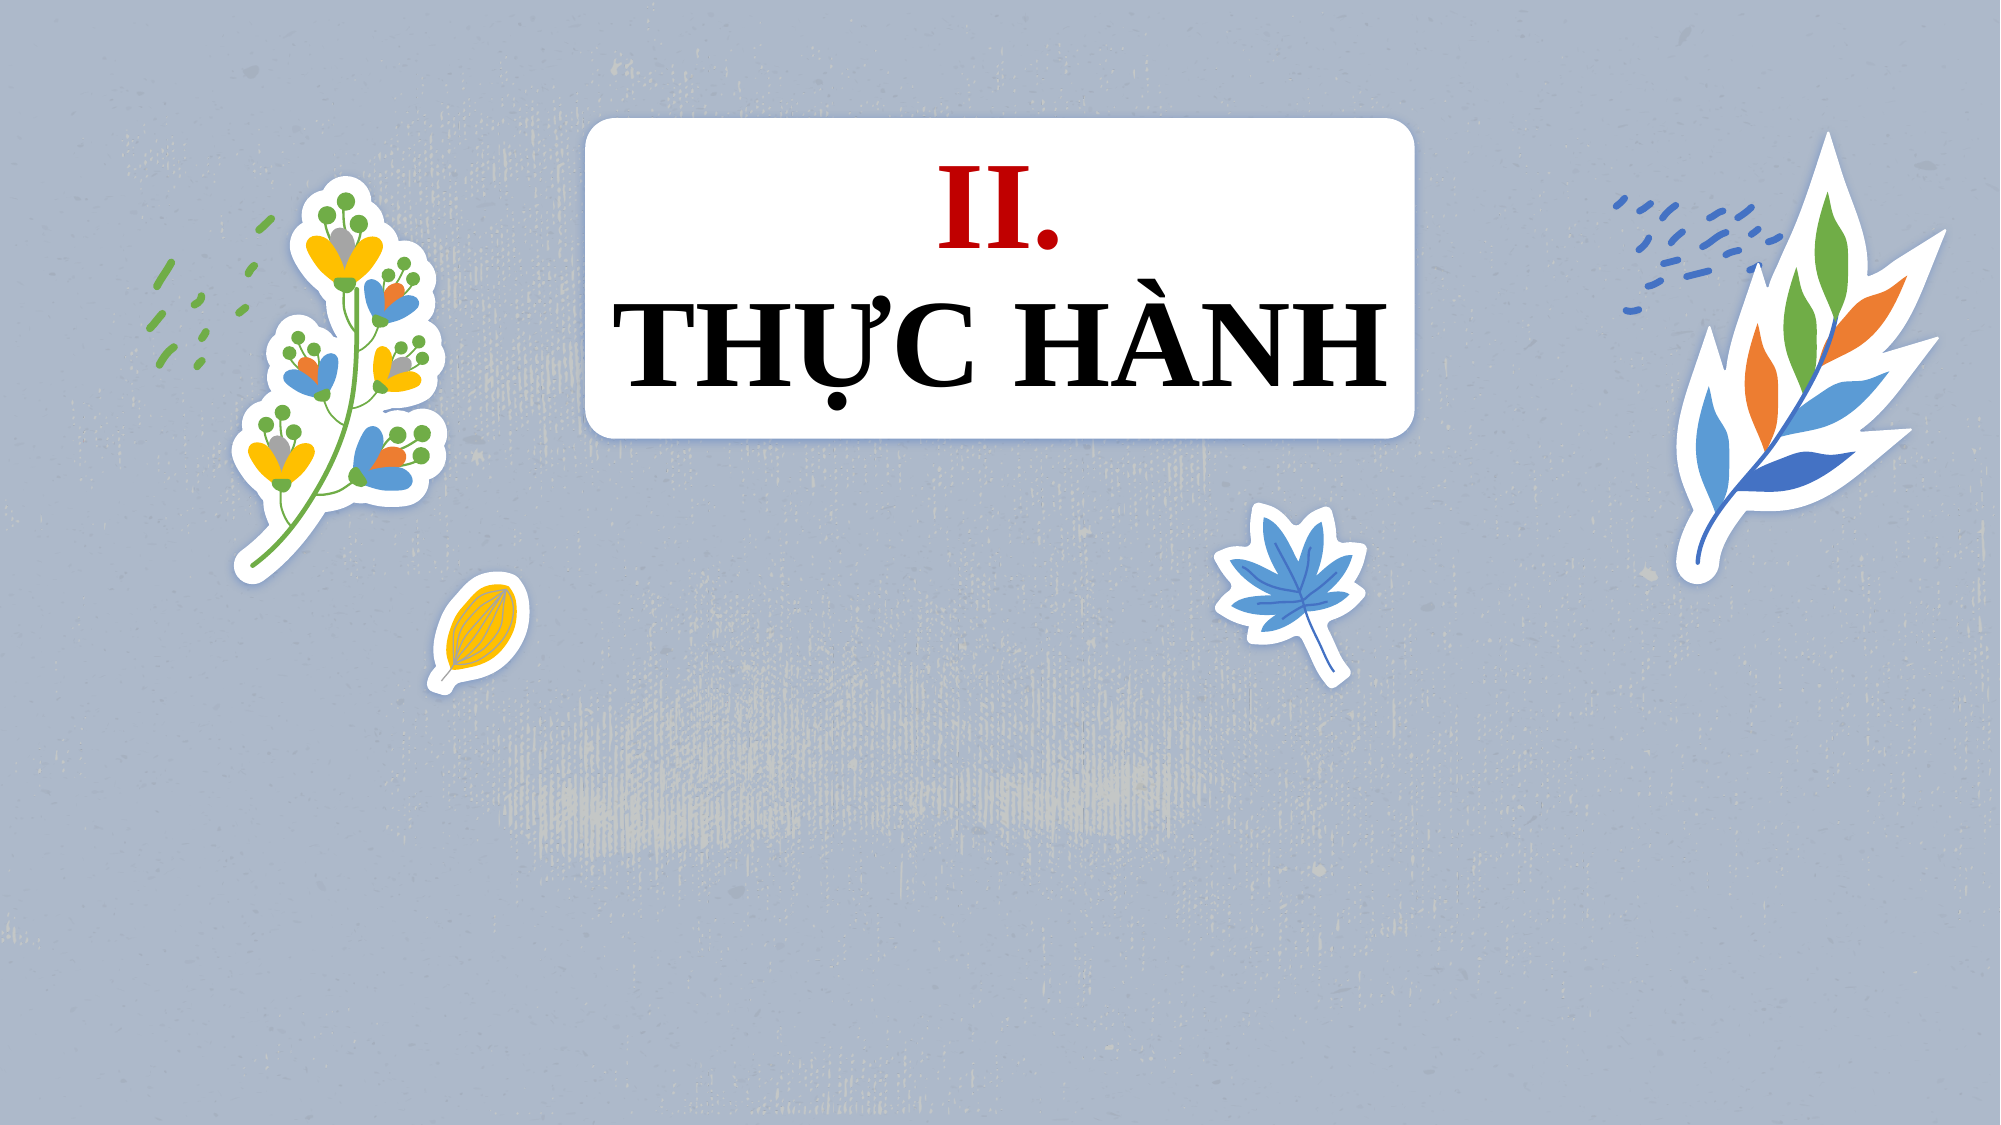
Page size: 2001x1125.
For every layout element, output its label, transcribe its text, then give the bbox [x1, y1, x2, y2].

title THỰC HÀNH [536, 266, 1465, 425]
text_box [1612, 194, 1670, 315]
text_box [145, 214, 276, 371]
text_box II. [776, 129, 1224, 266]
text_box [1212, 502, 1368, 689]
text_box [1670, 131, 1947, 585]
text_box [425, 571, 531, 696]
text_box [231, 176, 449, 585]
picture [0, 0, 2000, 1125]
